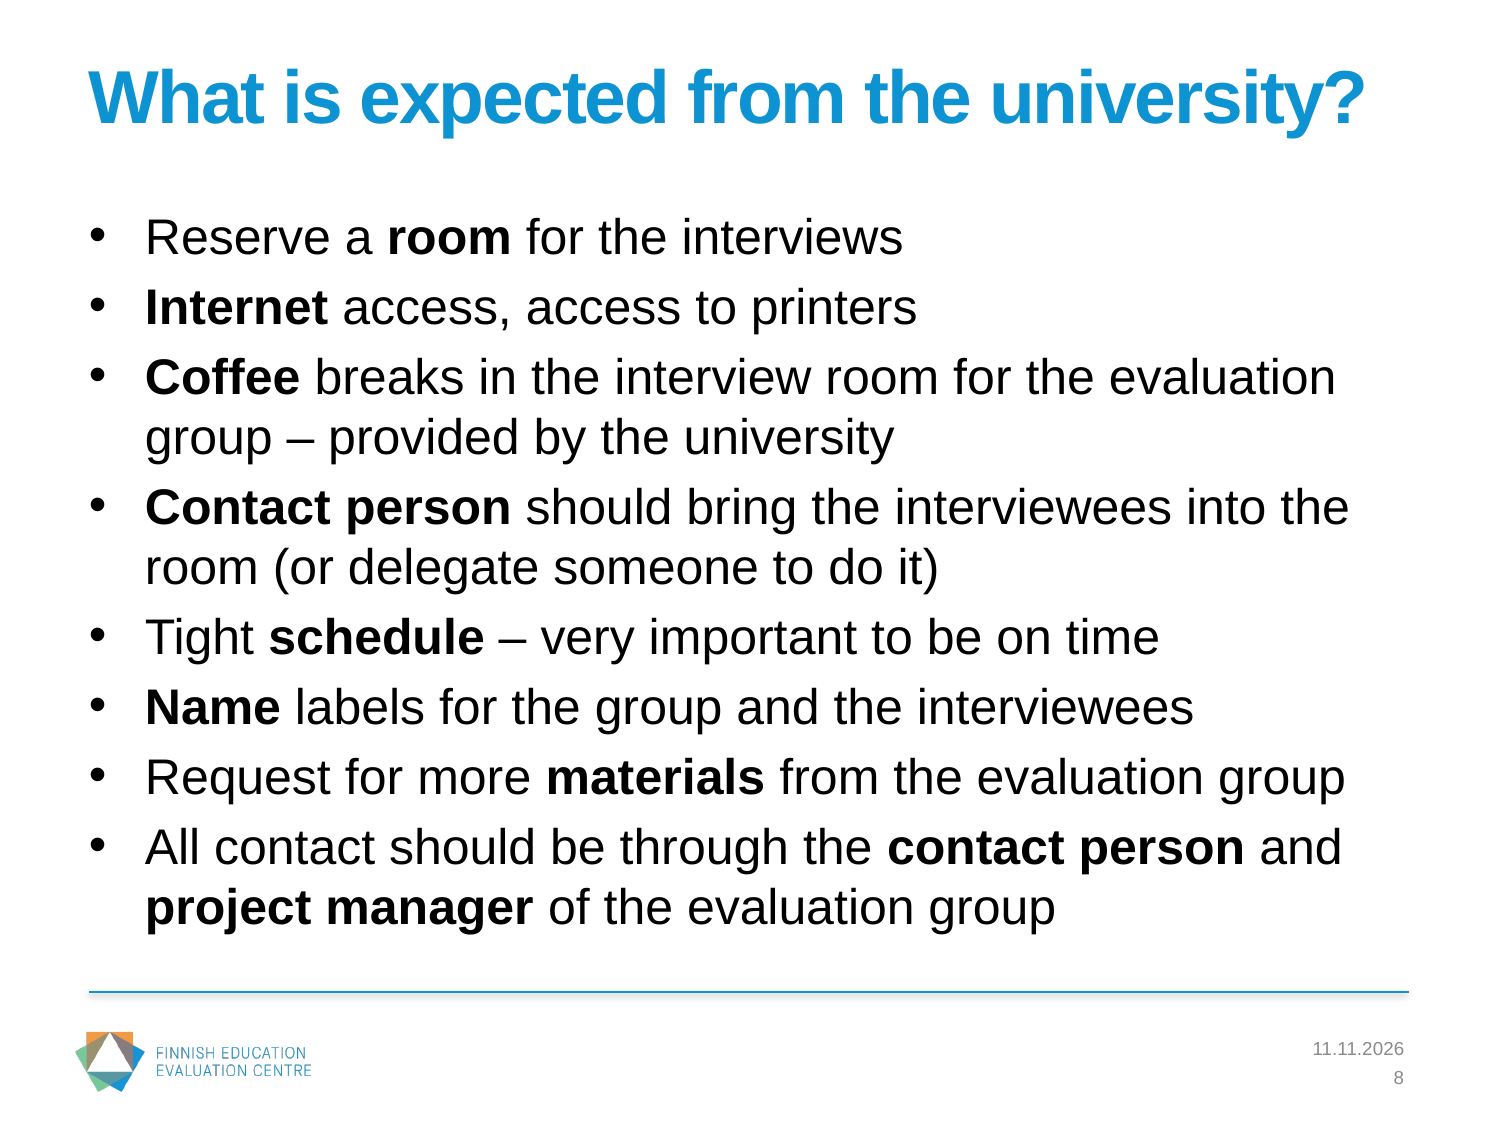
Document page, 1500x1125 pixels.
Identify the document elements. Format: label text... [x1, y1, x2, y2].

list Reserve a room for the interviews Internet access, access to printers Coffee breaks in the interview room for the evaluation group – provided by the university Contact person should bring the interviewees into the room (or delegate someone to do it) Tight schedule – very important to be on time Name labels for the group and the interviewees Request for more materials from the evaluation group All contact should be through the contact person and project manager of the evaluation group [88, 204, 1409, 902]
picture [28, 991, 358, 1125]
title What is expected from the university? [88, 62, 1409, 204]
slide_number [810, 1033, 1405, 1063]
slide_number 8 [810, 1063, 1405, 1091]
